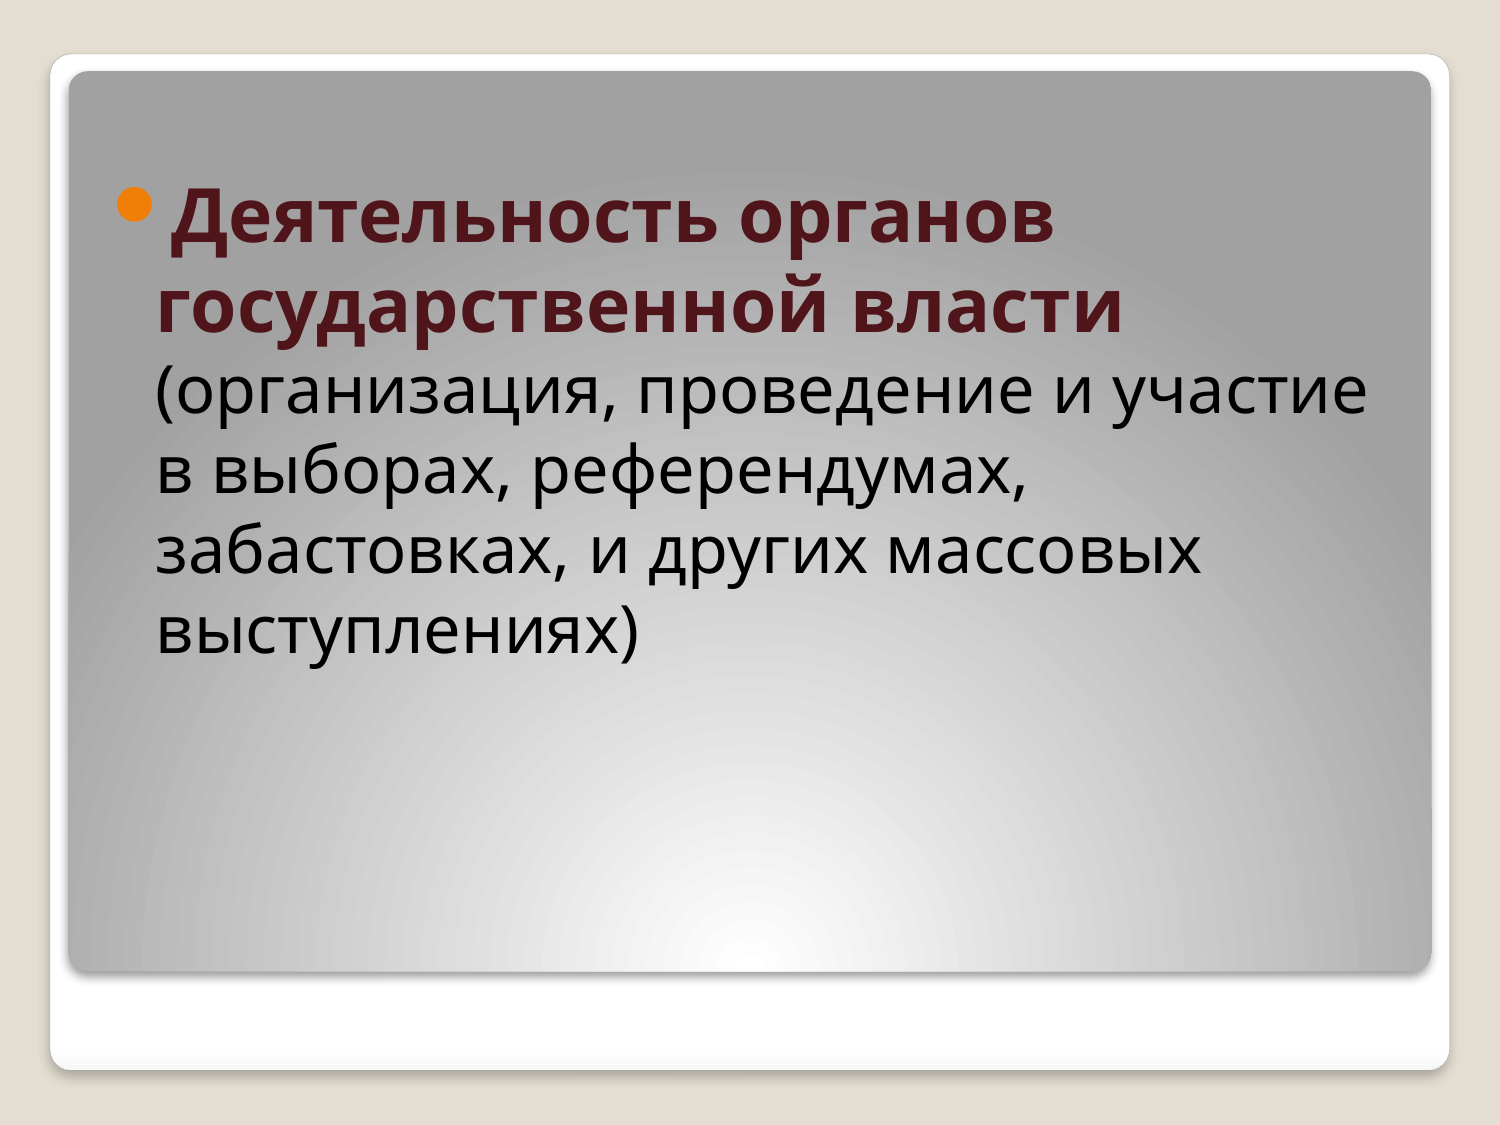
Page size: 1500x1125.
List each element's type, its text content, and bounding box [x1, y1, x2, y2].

list Деятельность органов государственной власти (организация, проведение и участие в выборах, референдумах, забастовках, и других массовых выступлениях) [82, 152, 1425, 840]
